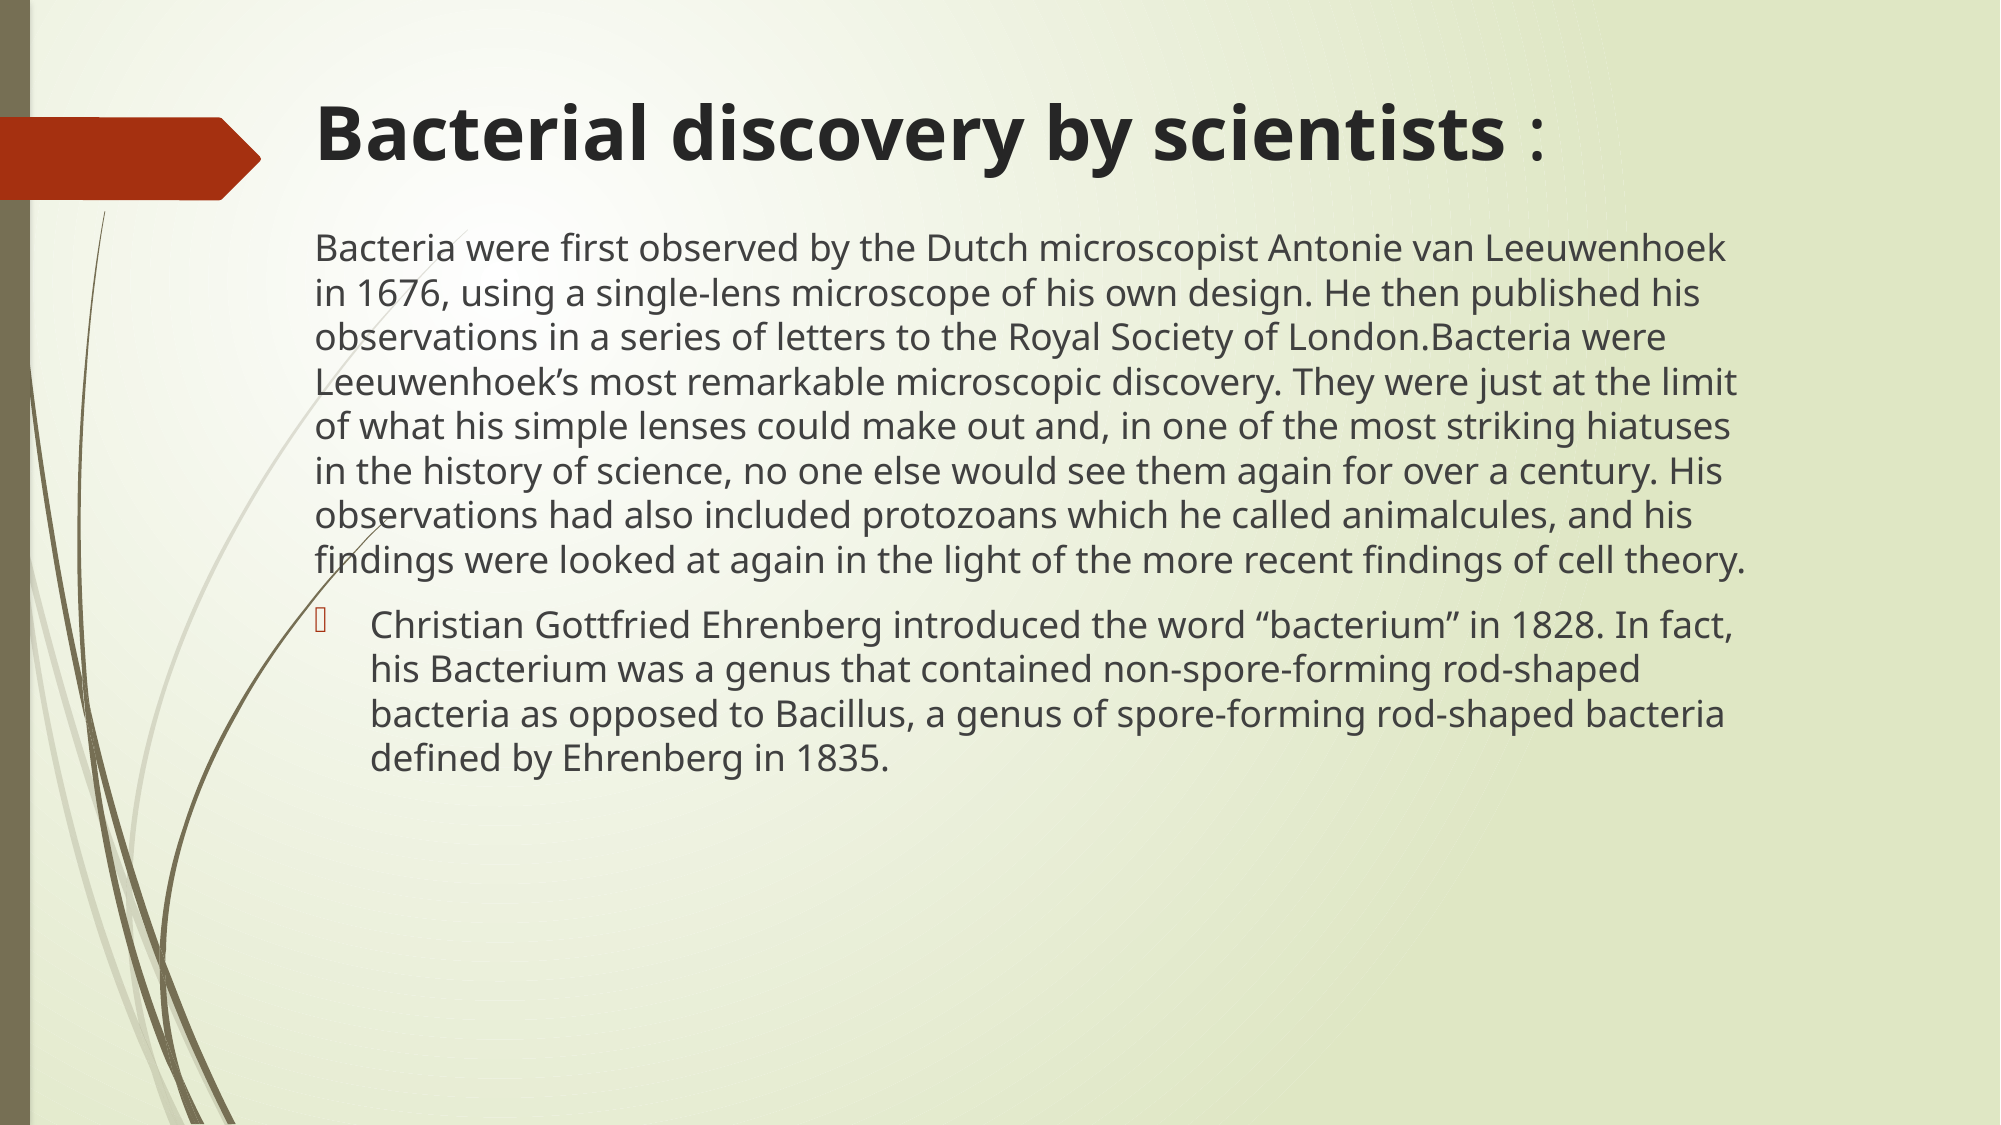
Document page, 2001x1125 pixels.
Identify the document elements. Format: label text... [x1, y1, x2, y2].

title Bacterial discovery by scientists : [299, 77, 1762, 217]
list Bacteria were first observed by the Dutch microscopist Antonie van Leeuwenhoek in 1676, using a single-lens microscope of his own design. He then published his observations in a series of letters to the Royal Society of London.Bacteria were Leeuwenhoek’s most remarkable microscopic discovery. They were just at the limit of what his simple lenses could make out and, in one of the most striking hiatuses in the history of science, no one else would see them again for over a century. His observations had also included protozoans which he called animalcules, and his findings were looked at again in the light of the more recent findings of cell theory. Christian Gottfried Ehrenberg introduced the word “bacterium” in 1828. In fact, his Bacterium was a genus that contained non-spore-forming rod-shaped bacteria as opposed to Bacillus, a genus of spore-forming rod-shaped bacteria defined by Ehrenberg in 1835. [299, 217, 1762, 837]
